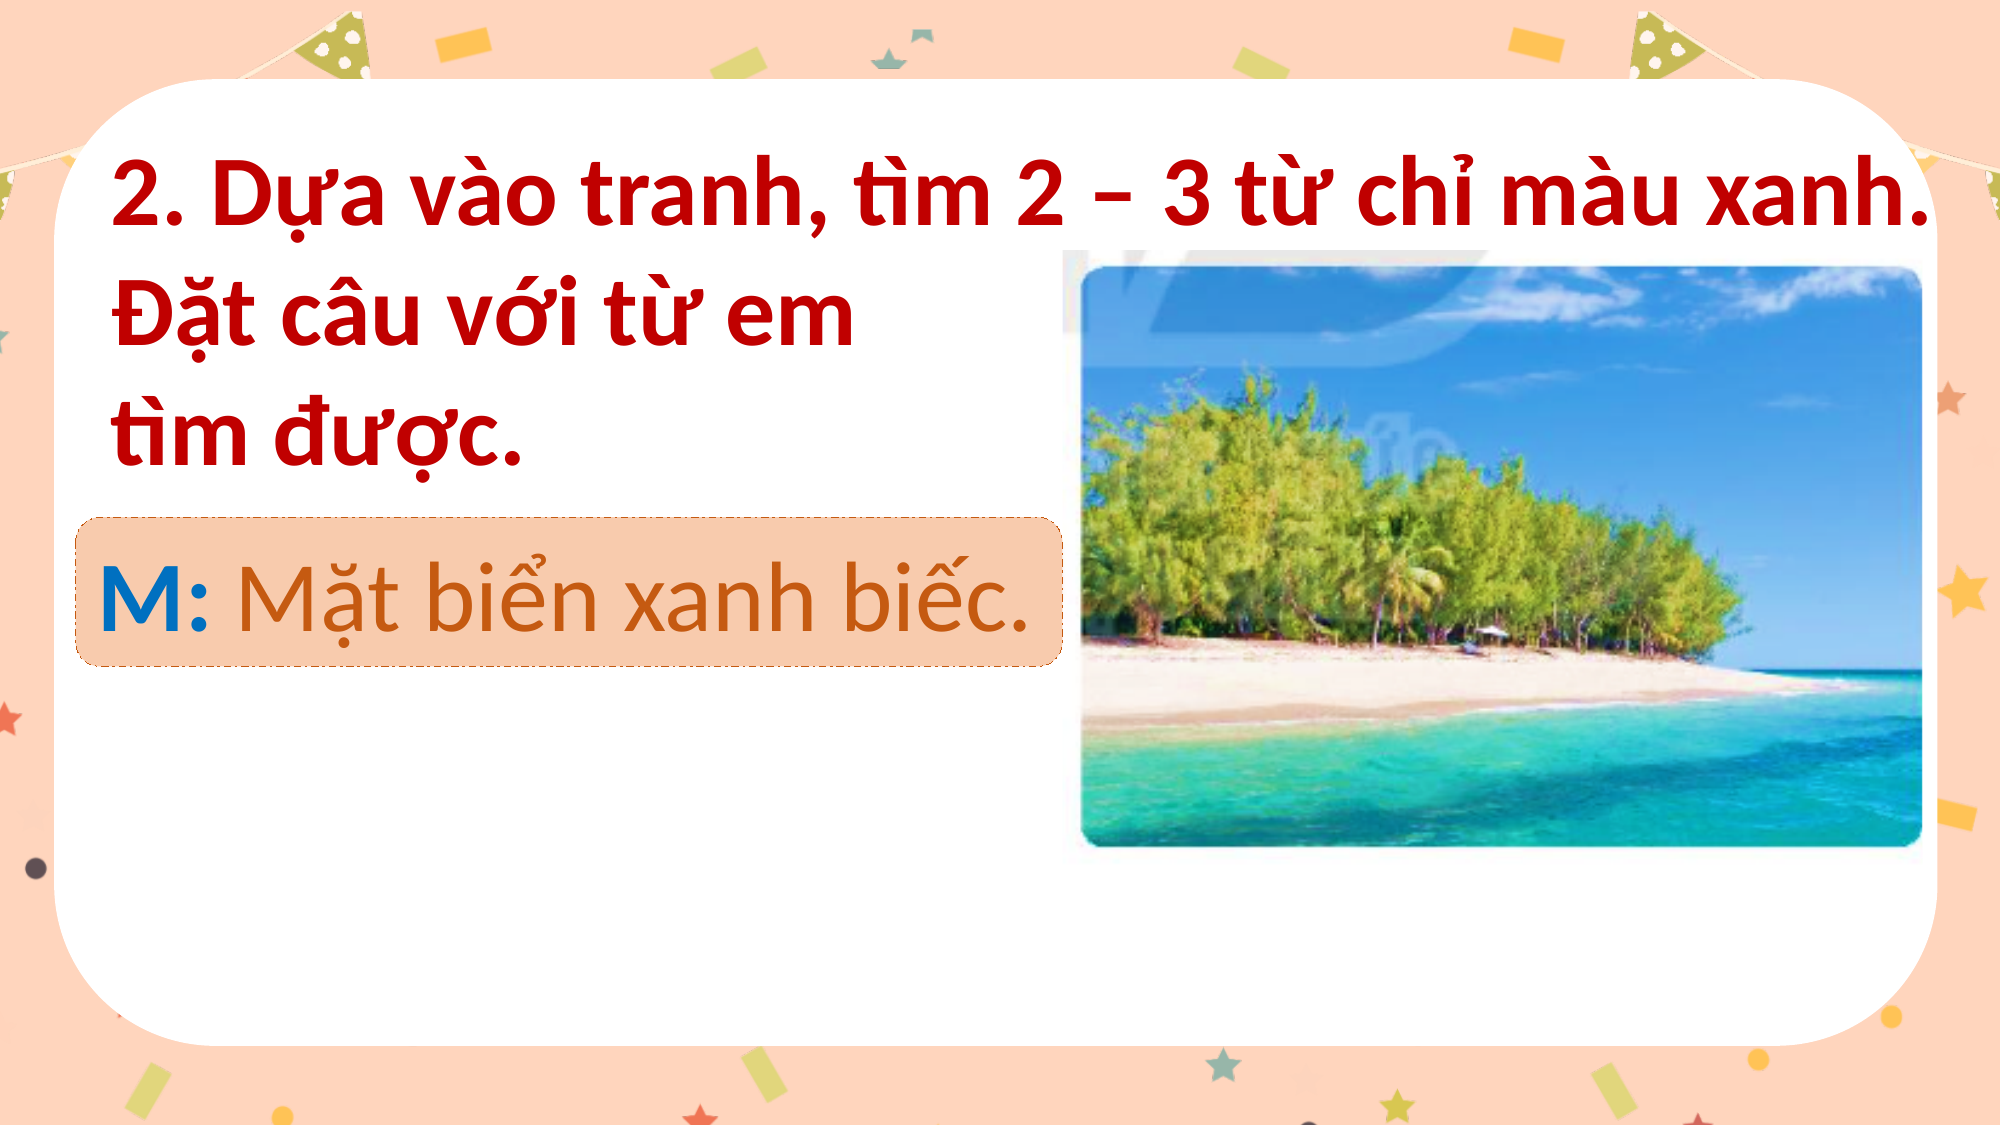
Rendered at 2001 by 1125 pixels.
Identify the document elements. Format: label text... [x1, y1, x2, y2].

text_box M: Mặt biển xanh biếc. [75, 517, 1062, 667]
picture [0, 0, 2000, 1125]
text_box 2. Dựa vào tranh, tìm 2 – 3 từ chỉ màu xanh. Đặt câu với từ em tìm được. [75, 98, 1978, 514]
